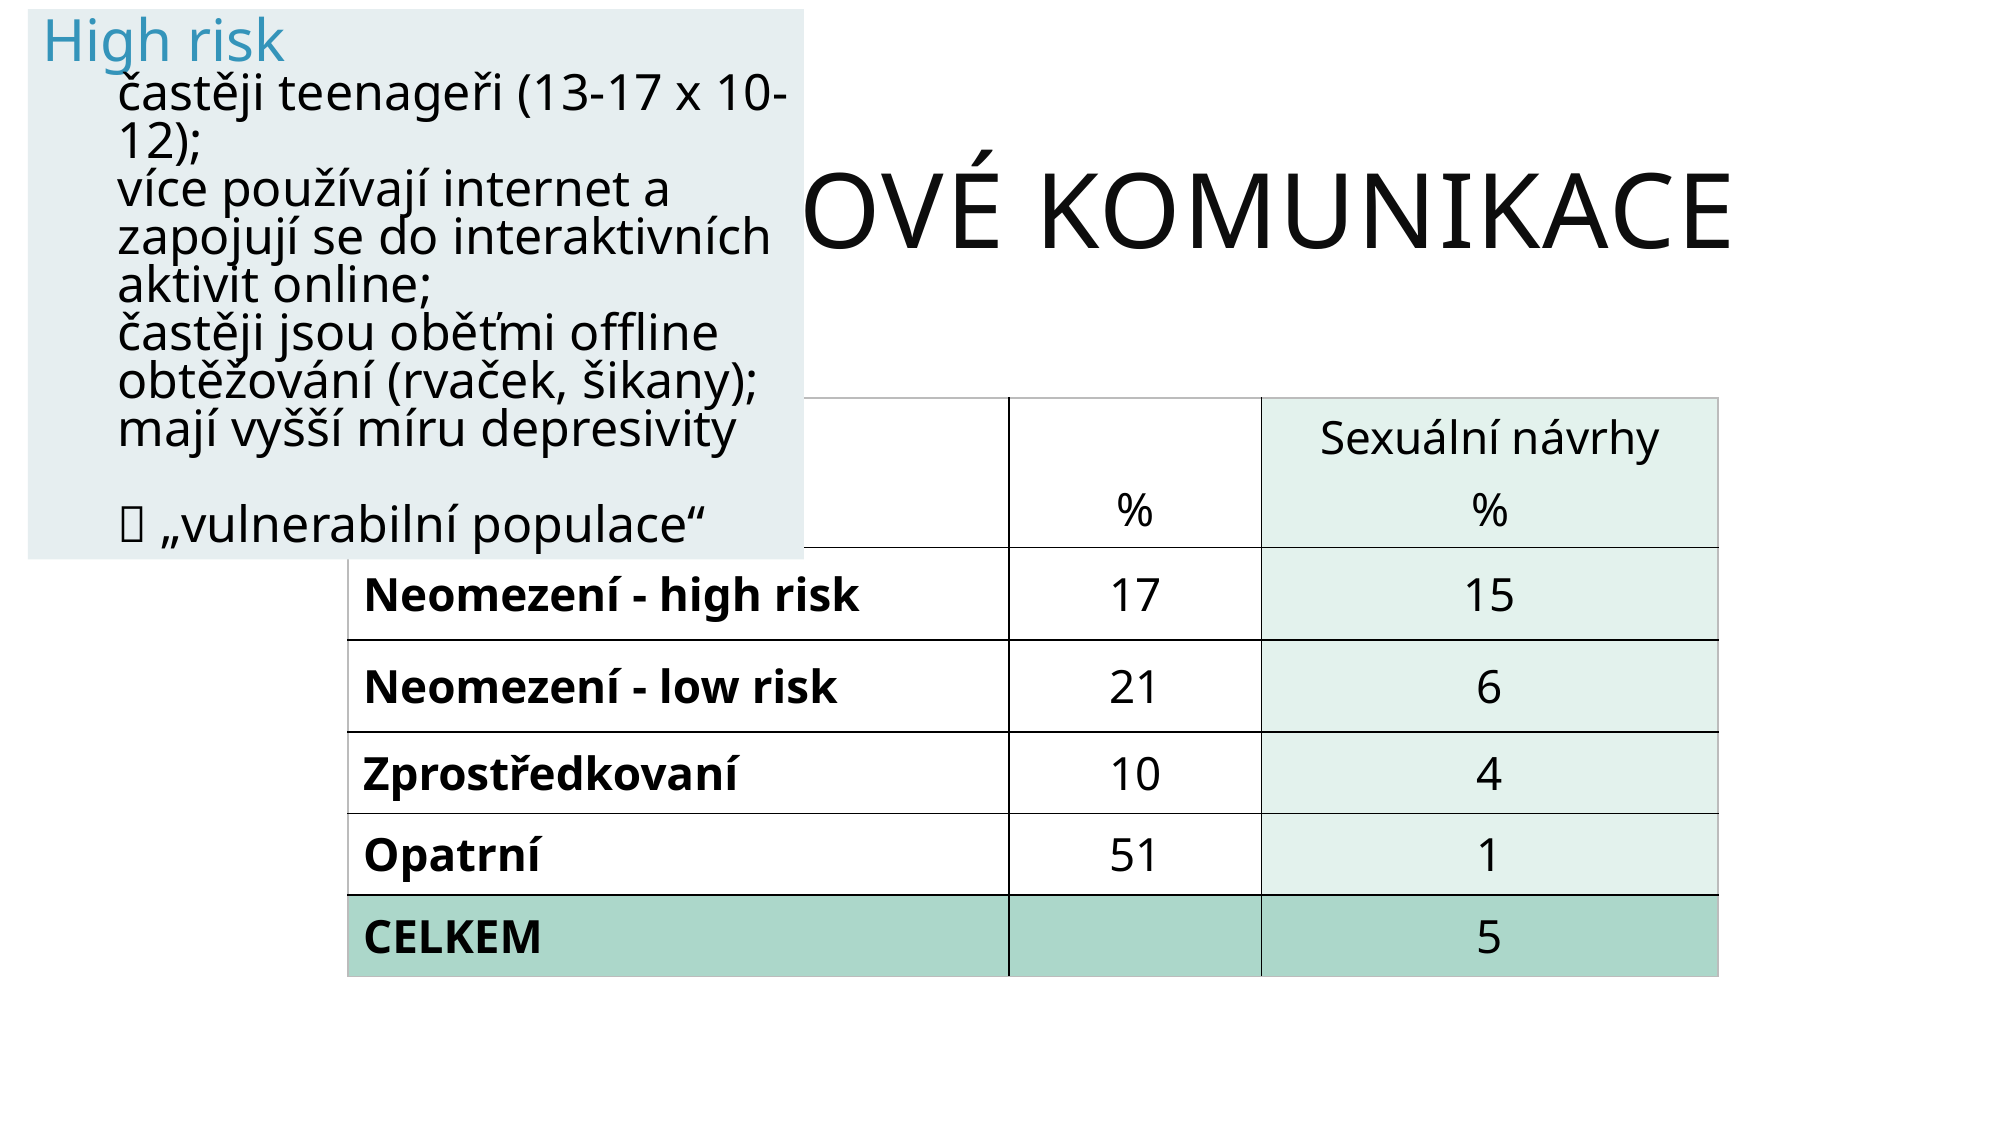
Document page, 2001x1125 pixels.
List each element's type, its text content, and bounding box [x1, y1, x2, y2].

table_cell Zprostředkovaní [349, 733, 1008, 813]
text_box High risk častěji teenageři (13-17 x 10-12); více používají internet a zapojují se do interaktivních aktivit online; častěji jsou oběťmi offline obtěžování (rvaček, šikany); mají vyšší míru depresivity  „vulnerabilní populace“ [27, 9, 804, 560]
table_cell 17 [1010, 548, 1261, 639]
table_cell Opatrní [349, 814, 1008, 894]
table_header Sexuální návrhy % [1262, 399, 1717, 547]
table_cell Neomezení - low risk [349, 641, 1008, 731]
table_cell 21 [1010, 641, 1261, 731]
table_cell [1010, 896, 1261, 976]
table_cell 4 [1262, 733, 1717, 813]
table_cell Neomezení - high risk [349, 548, 1008, 639]
table_cell CELKEM [349, 896, 1008, 976]
table_cell 5 [1262, 896, 1717, 976]
table_header [804, 399, 1008, 547]
table_header % [1010, 399, 1261, 547]
table_cell 10 [1010, 733, 1261, 813]
table_cell 51 [1010, 814, 1261, 894]
table_cell 1 [1262, 814, 1717, 894]
title Podíl rizikové komunikace [804, 96, 1763, 342]
table_cell 15 [1262, 548, 1717, 639]
table_cell 6 [1262, 641, 1717, 731]
